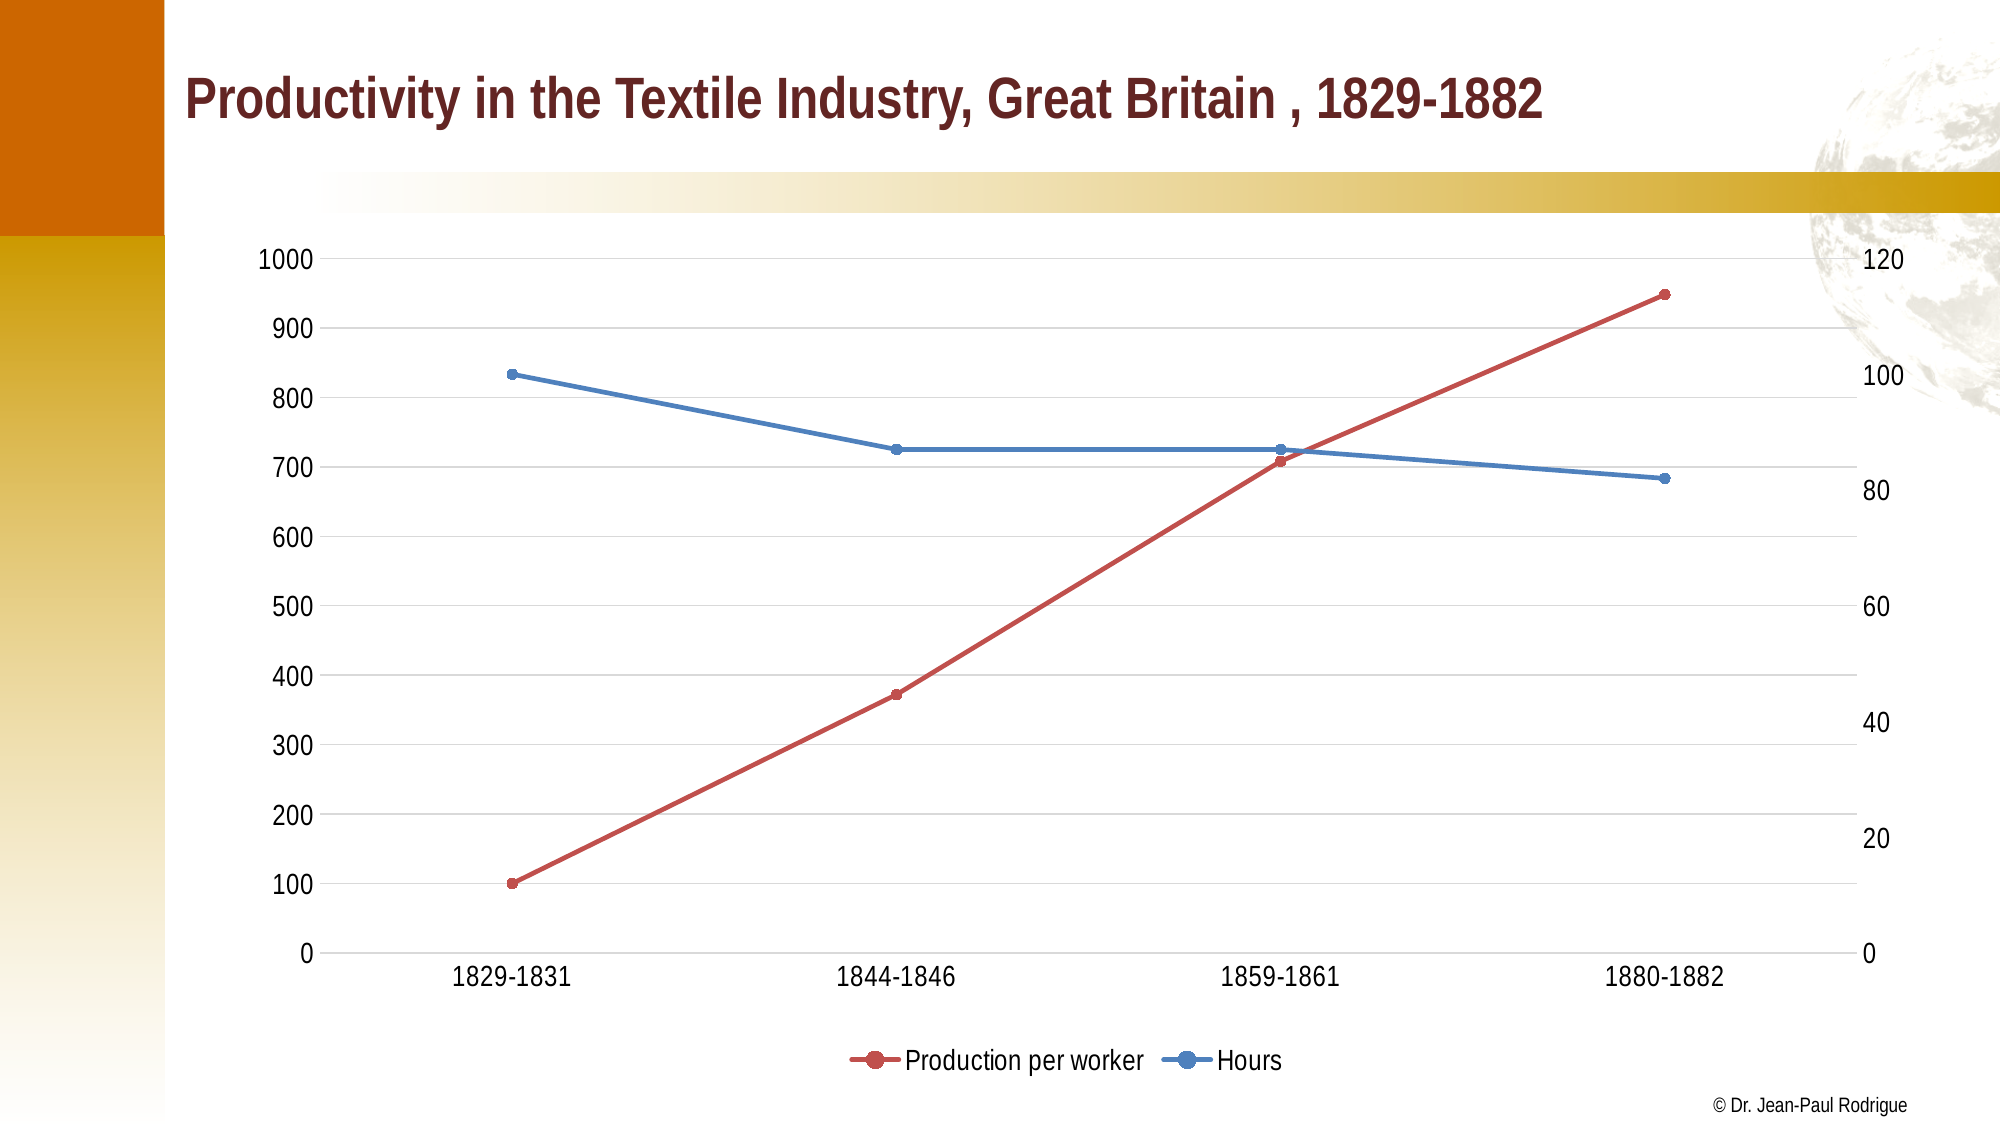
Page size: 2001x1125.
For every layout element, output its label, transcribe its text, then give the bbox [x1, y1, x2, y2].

title Productivity in the Textile Industry, Great Britain , 1829-1882 [170, 16, 1967, 173]
chart [165, 214, 1970, 1084]
